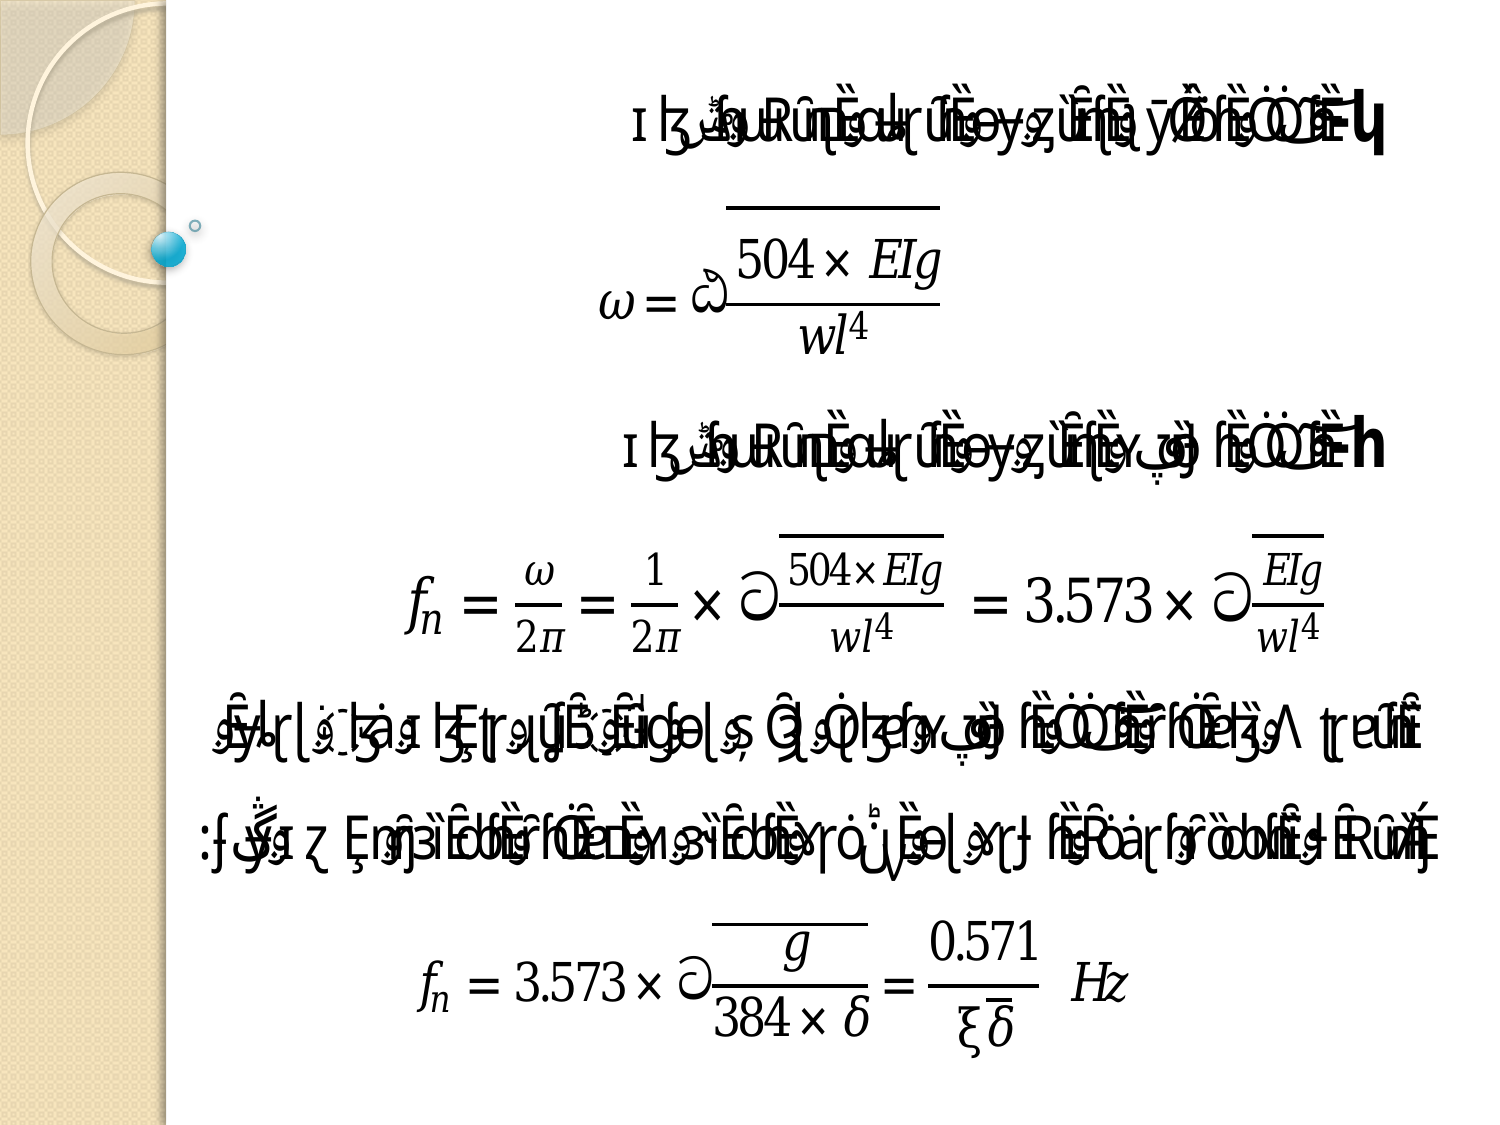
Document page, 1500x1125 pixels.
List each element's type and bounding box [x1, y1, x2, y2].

picture [181, 77, 1458, 1071]
